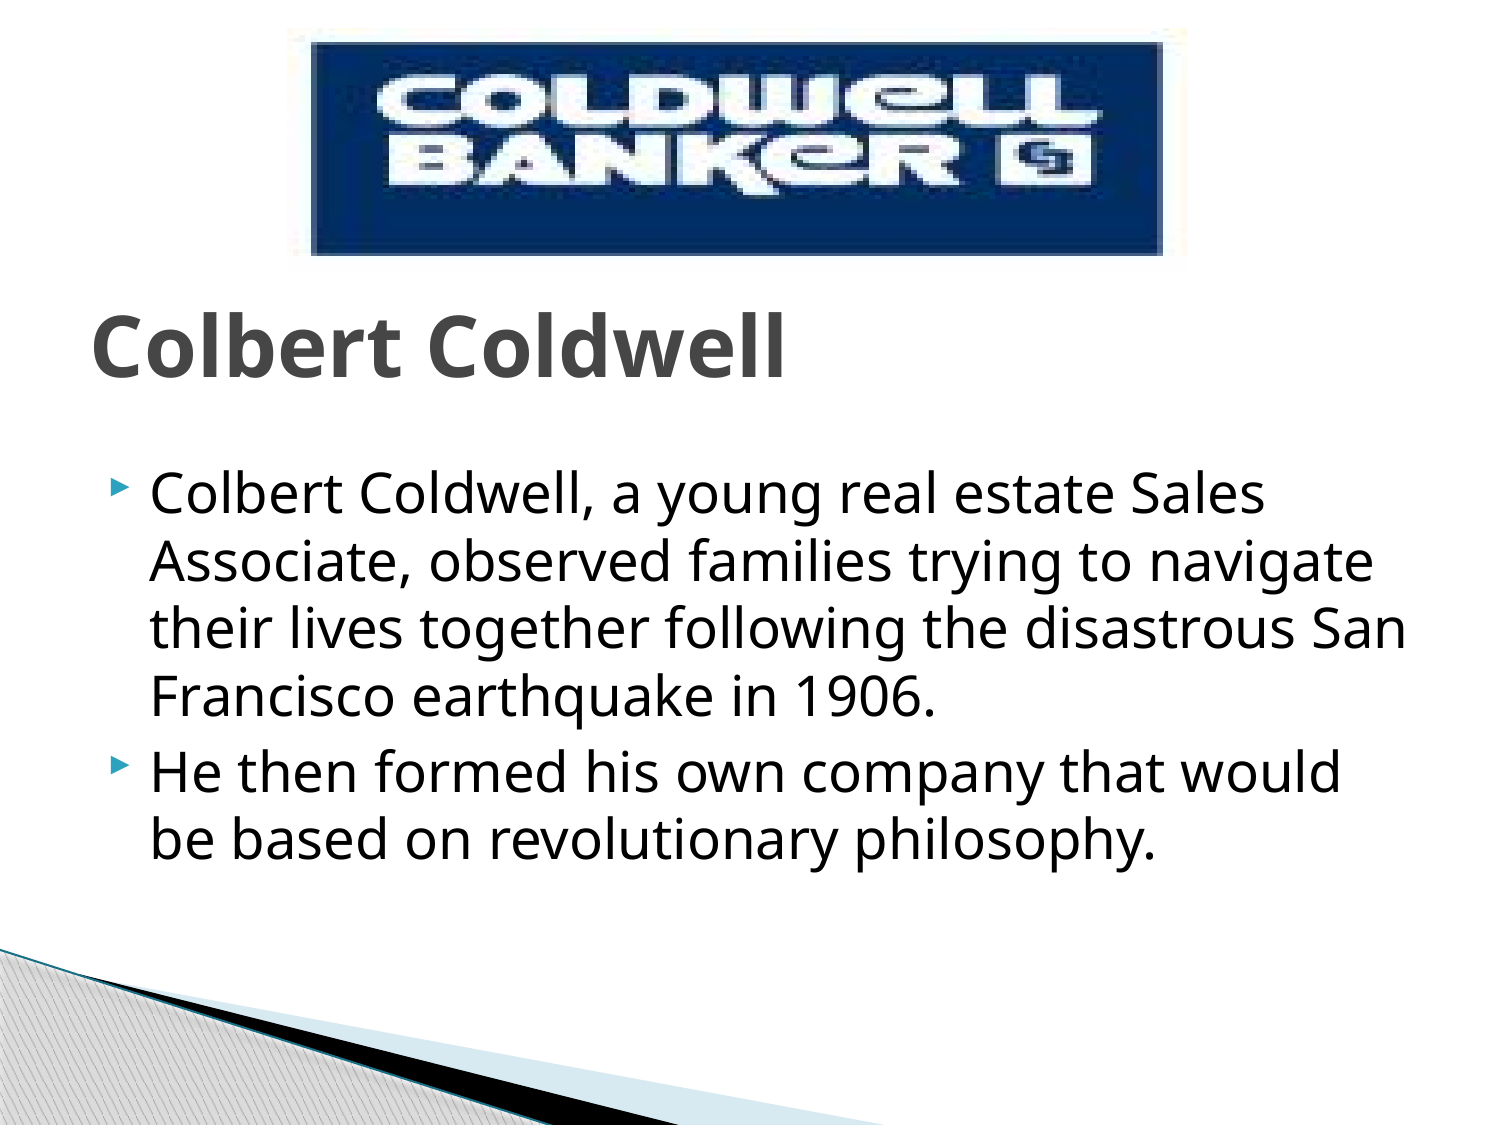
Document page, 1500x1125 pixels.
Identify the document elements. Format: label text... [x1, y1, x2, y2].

title Colbert Coldwell [75, 249, 1425, 438]
picture [287, 28, 1188, 249]
list Colbert Coldwell, a young real estate Sales Associate, observed families trying to navigate their lives together following the disastrous San Francisco earthquake in 1906. He then formed his own company that would be based on revolutionary philosophy. [75, 450, 1425, 1125]
